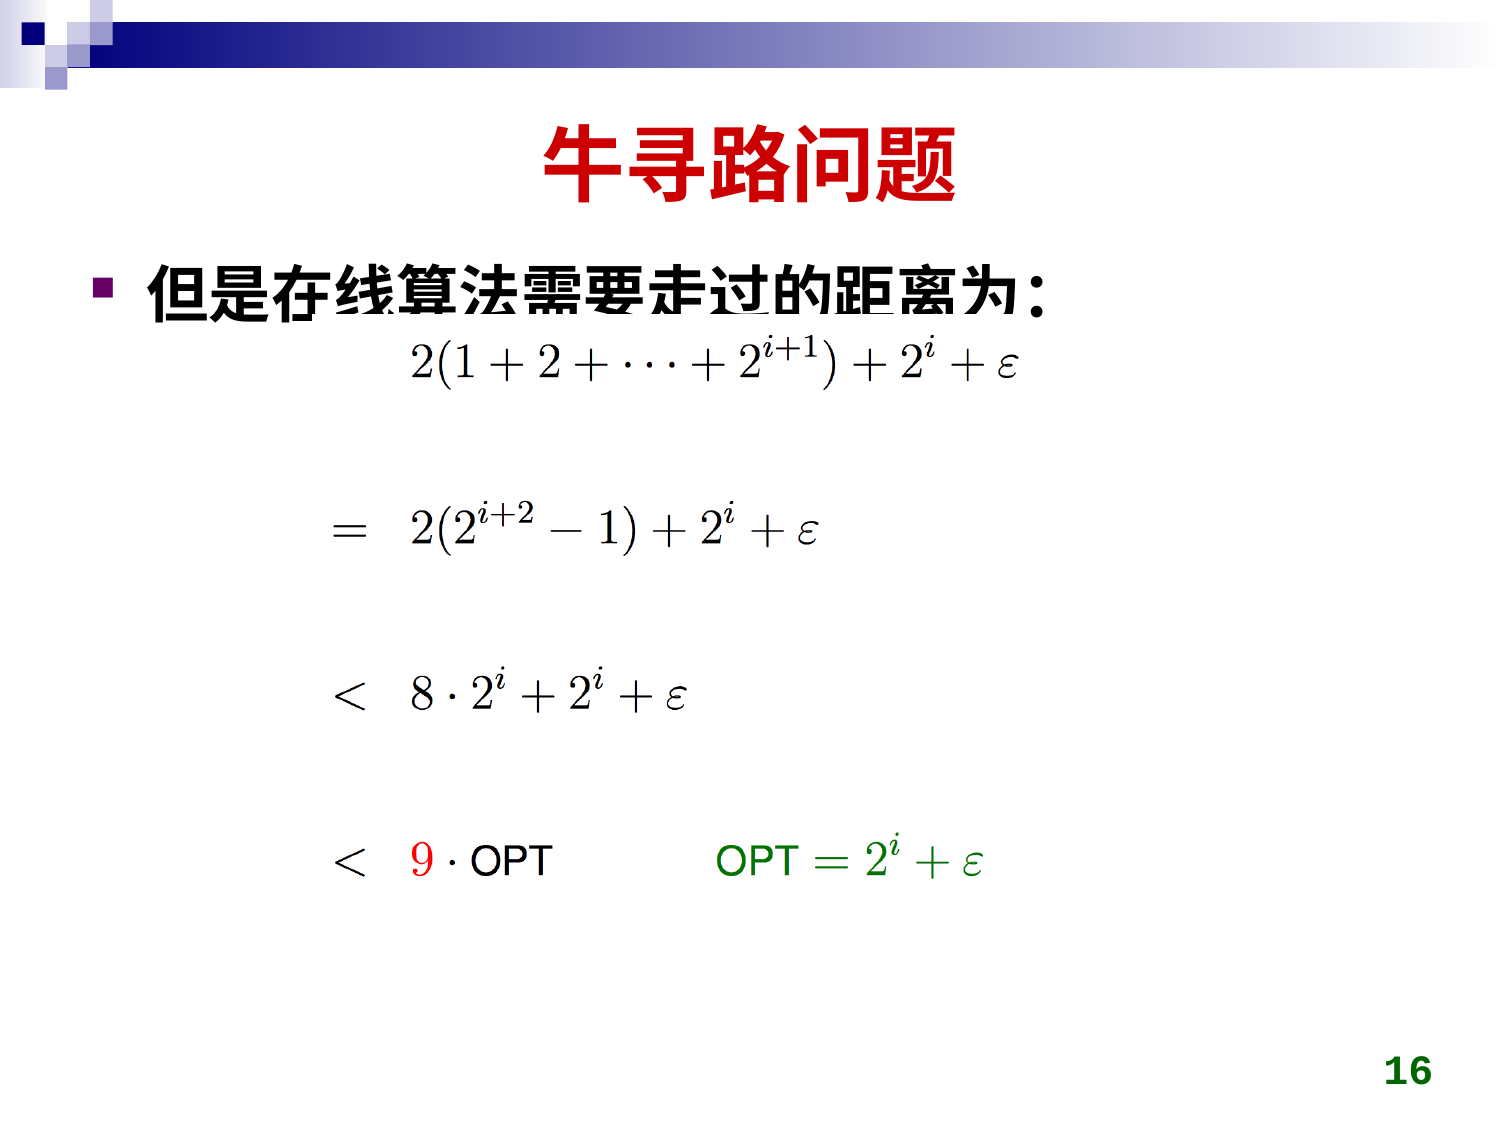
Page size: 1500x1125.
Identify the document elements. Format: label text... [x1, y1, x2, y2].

slide_number 16 [1098, 1025, 1449, 1100]
picture [312, 314, 1030, 893]
list 但是在线算法需要走过的距离为： [75, 243, 1425, 1024]
title 牛寻路问题 [75, 75, 1425, 243]
